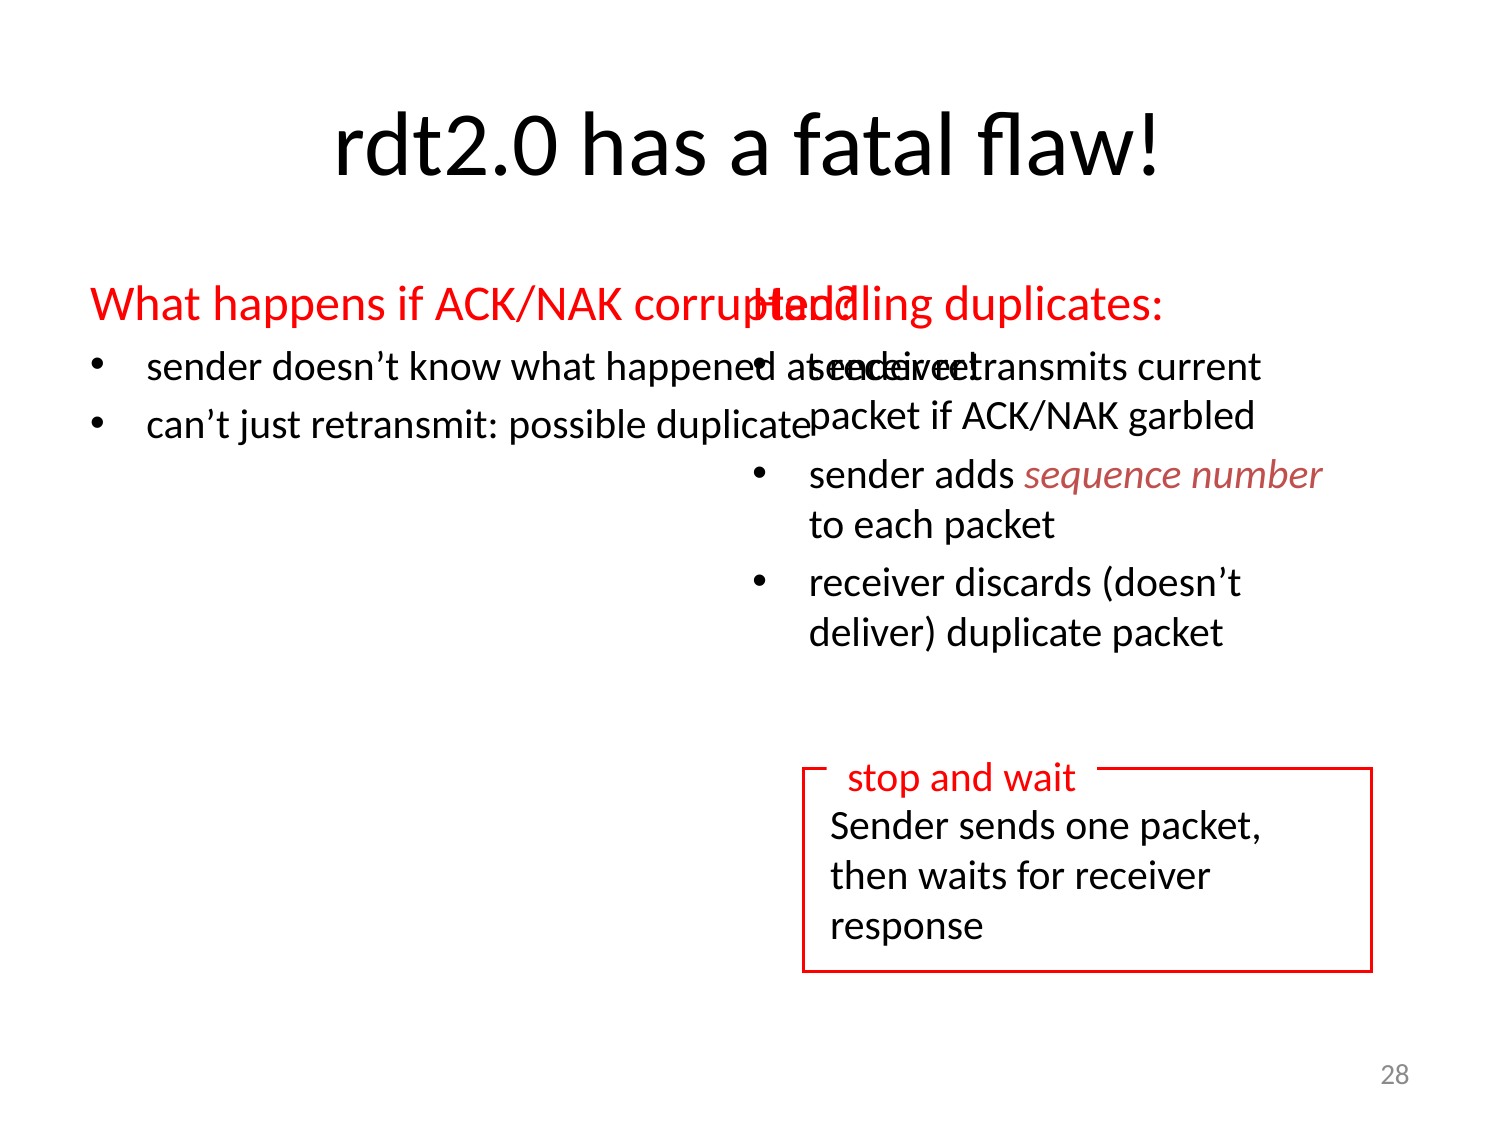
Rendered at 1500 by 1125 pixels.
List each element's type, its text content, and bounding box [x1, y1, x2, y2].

text_box [803, 768, 1372, 972]
slide_number 28 [1074, 1042, 1425, 1103]
list Handling duplicates: sender retransmits current packet if ACK/NAK garbled sender adds sequence number to each packet receiver discards (doesn’t deliver) duplicate packet [737, 262, 1363, 683]
title rdt2.0 has a fatal flaw! [75, 45, 1425, 233]
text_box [826, 741, 1098, 808]
list What happens if ACK/NAK corrupted? sender doesn’t know what happened at receiver! can’t just retransmit: possible duplicate [75, 262, 1425, 1005]
